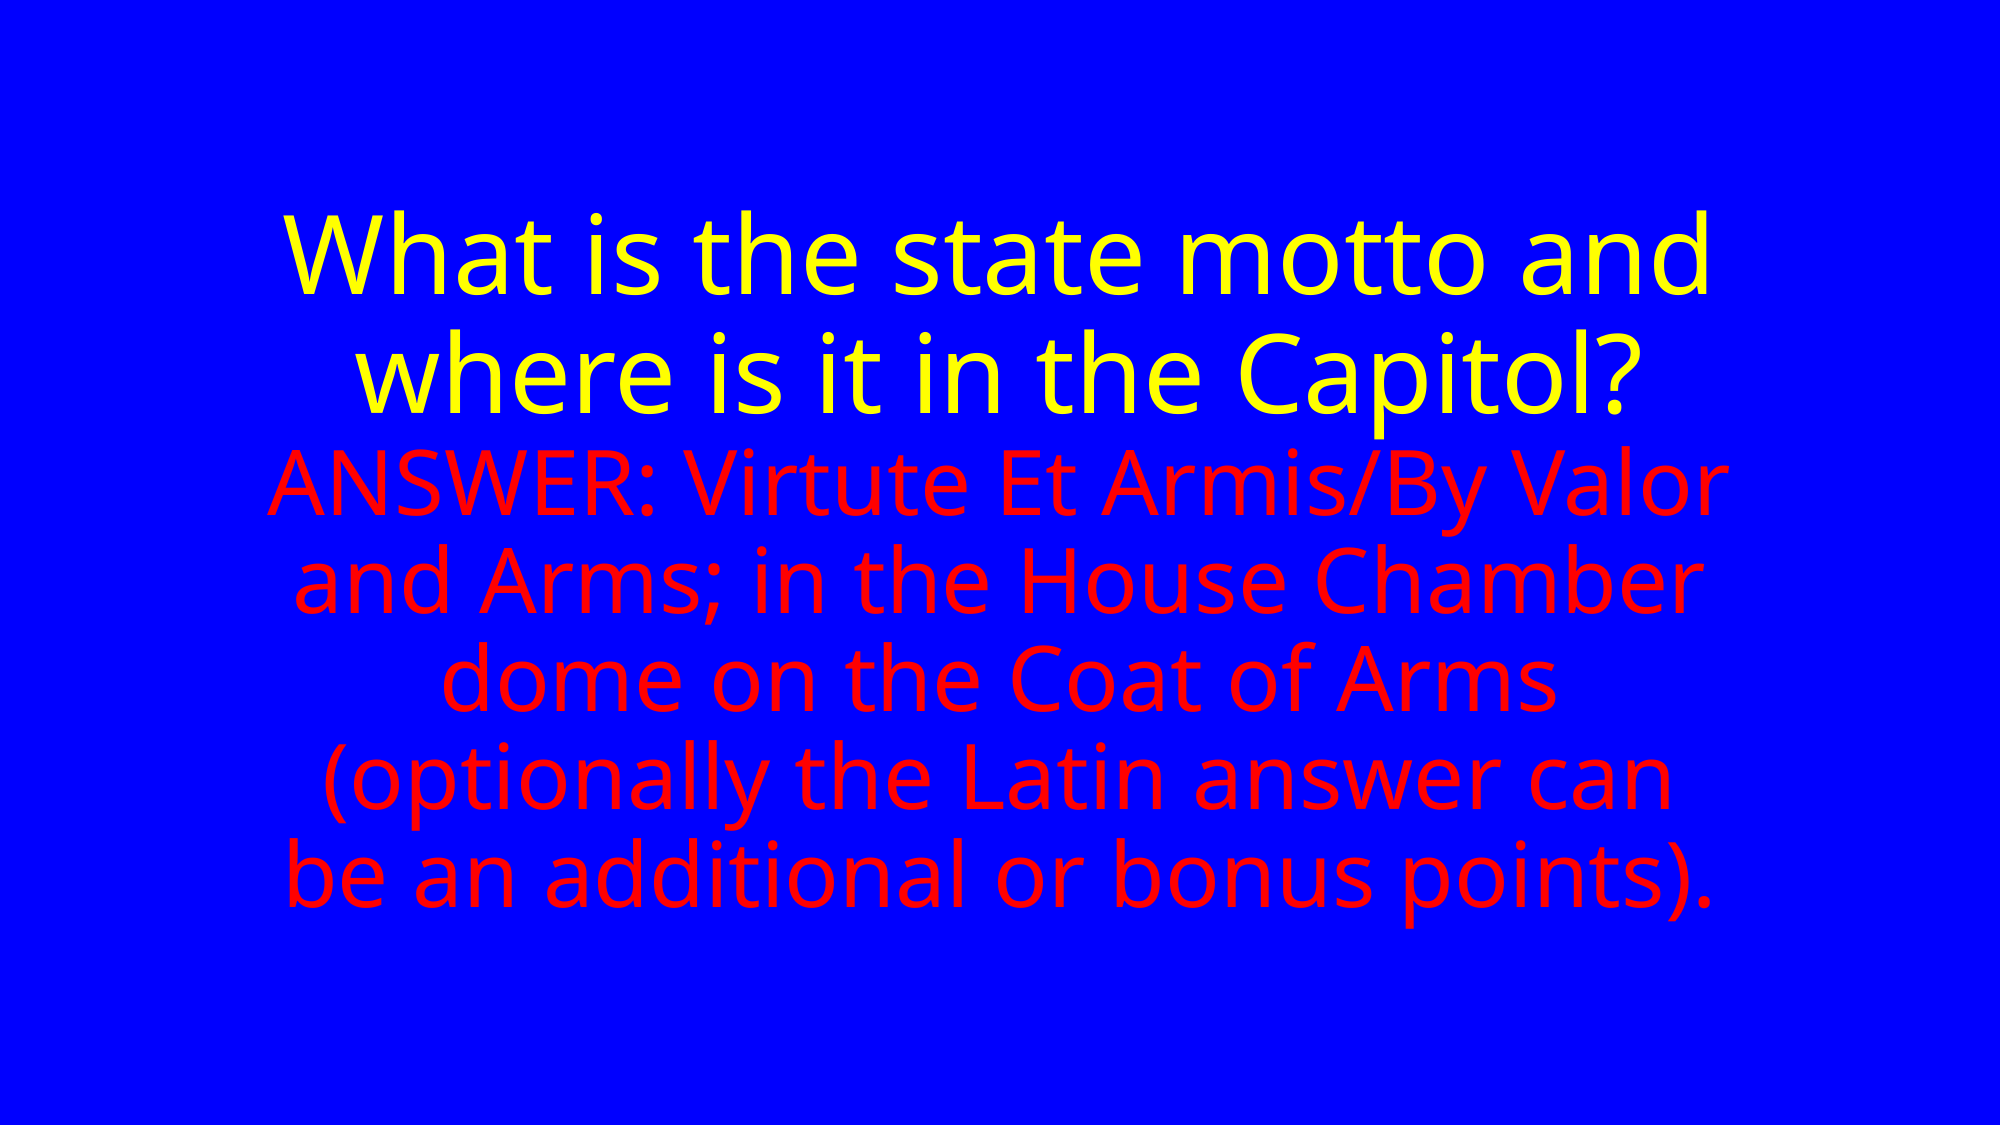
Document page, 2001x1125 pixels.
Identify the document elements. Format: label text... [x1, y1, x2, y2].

title What is the state motto and where is it in the Capitol? ANSWER: Virtute Et Armis/By Valor and Arms; in the House Chamber dome on the Coat of Arms (optionally the Latin answer can be an additional or bonus points). [249, 184, 1750, 943]
